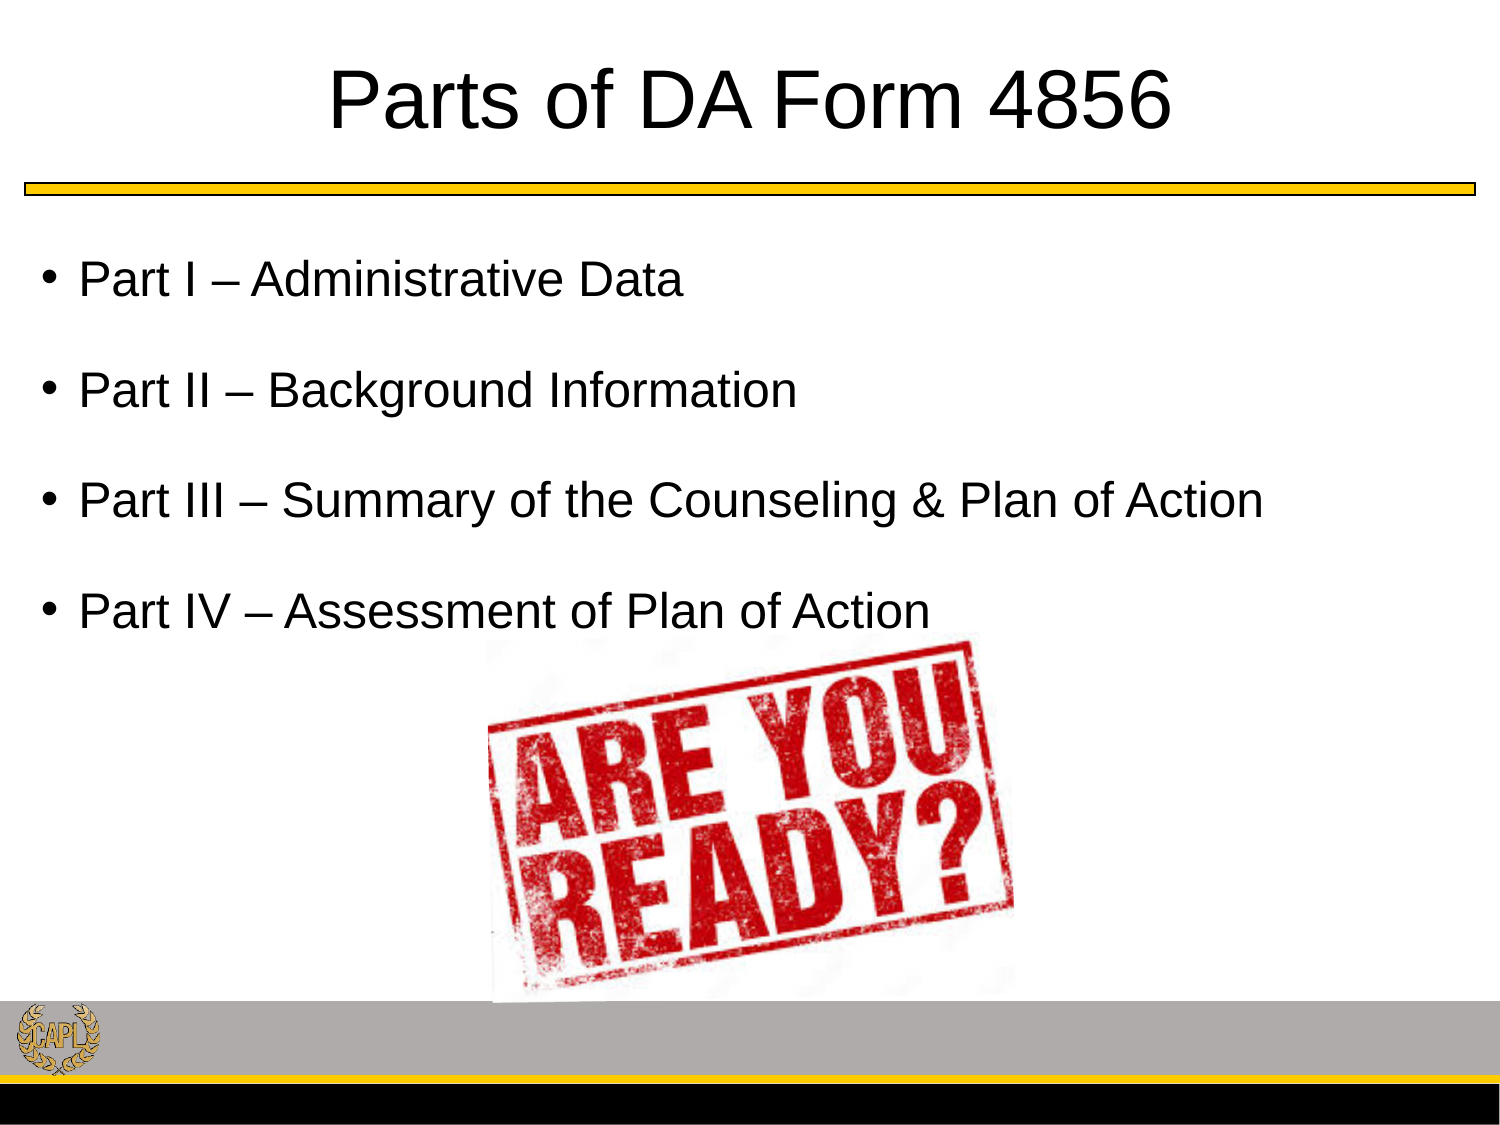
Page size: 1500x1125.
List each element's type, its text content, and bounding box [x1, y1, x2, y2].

title Parts of DA Form 4856 [25, 20, 1476, 183]
list Part I – Administrative Data Part II – Background Information Part III – Summary of the Counseling & Plan of Action Part IV – Assessment of Plan of Action [25, 208, 1500, 980]
picture [486, 632, 1016, 1002]
picture [17, 1003, 100, 1076]
